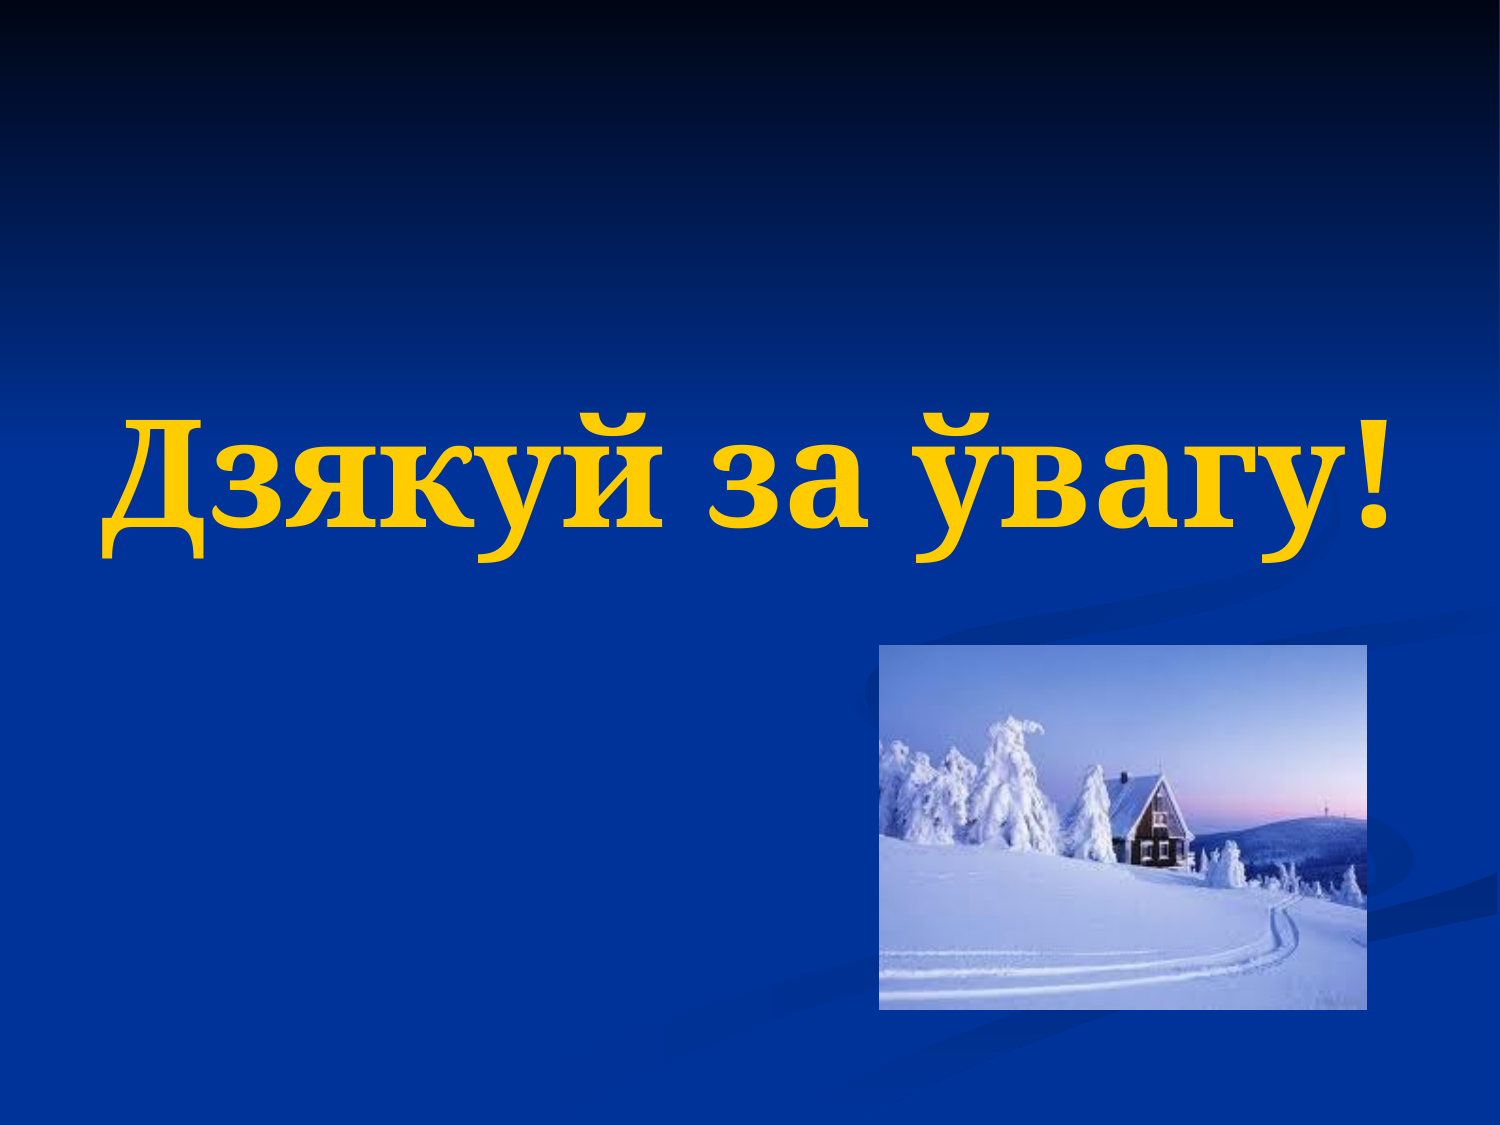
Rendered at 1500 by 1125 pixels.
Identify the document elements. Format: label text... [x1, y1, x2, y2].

title Дзякуй за ўвагу! [76, 373, 1428, 562]
picture [879, 644, 1367, 1010]
